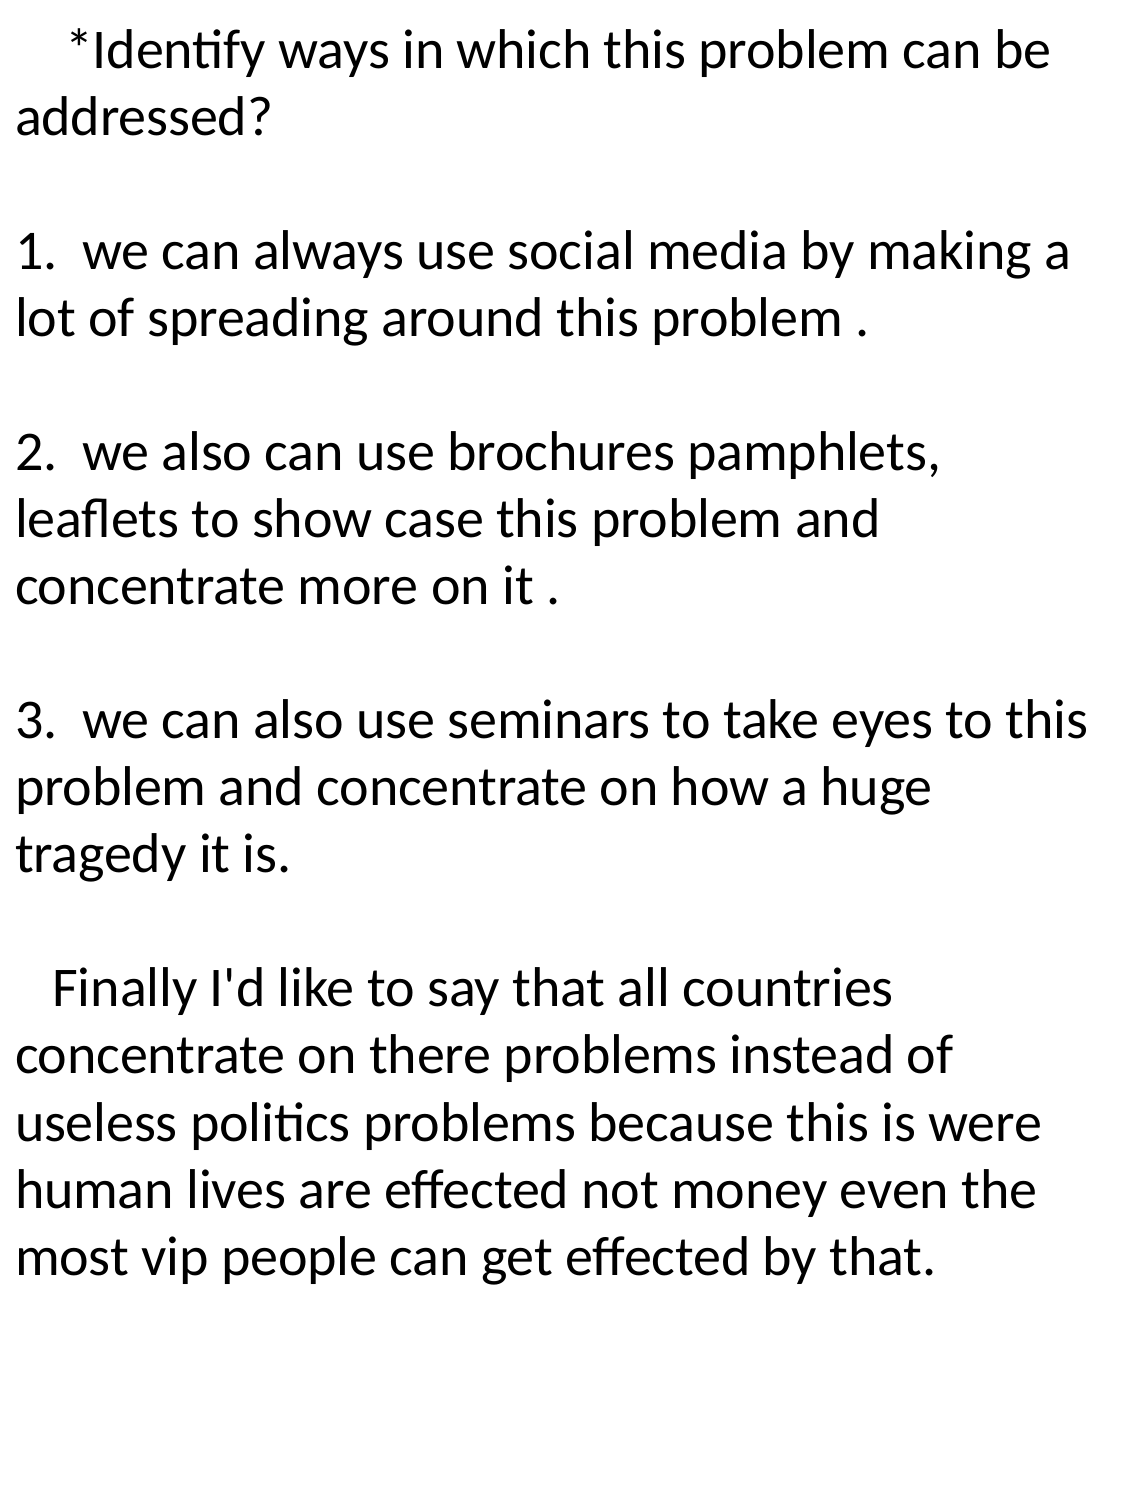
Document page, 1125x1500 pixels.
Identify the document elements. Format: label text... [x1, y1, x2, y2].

title *Identify ways in which this problem can be addressed? 1. we can always use social media by making a lot of spreading around this problem . 2. we also can use brochures pamphlets, leaflets to show case this problem and concentrate more on it . 3. we can also use seminars to take eyes to this problem and concentrate on how a huge tragedy it is. Finally I'd like to say that all countries concentrate on there problems instead of useless politics problems because this is were human lives are effected not money even the most vip people can get effected by that. [0, 0, 1125, 1500]
